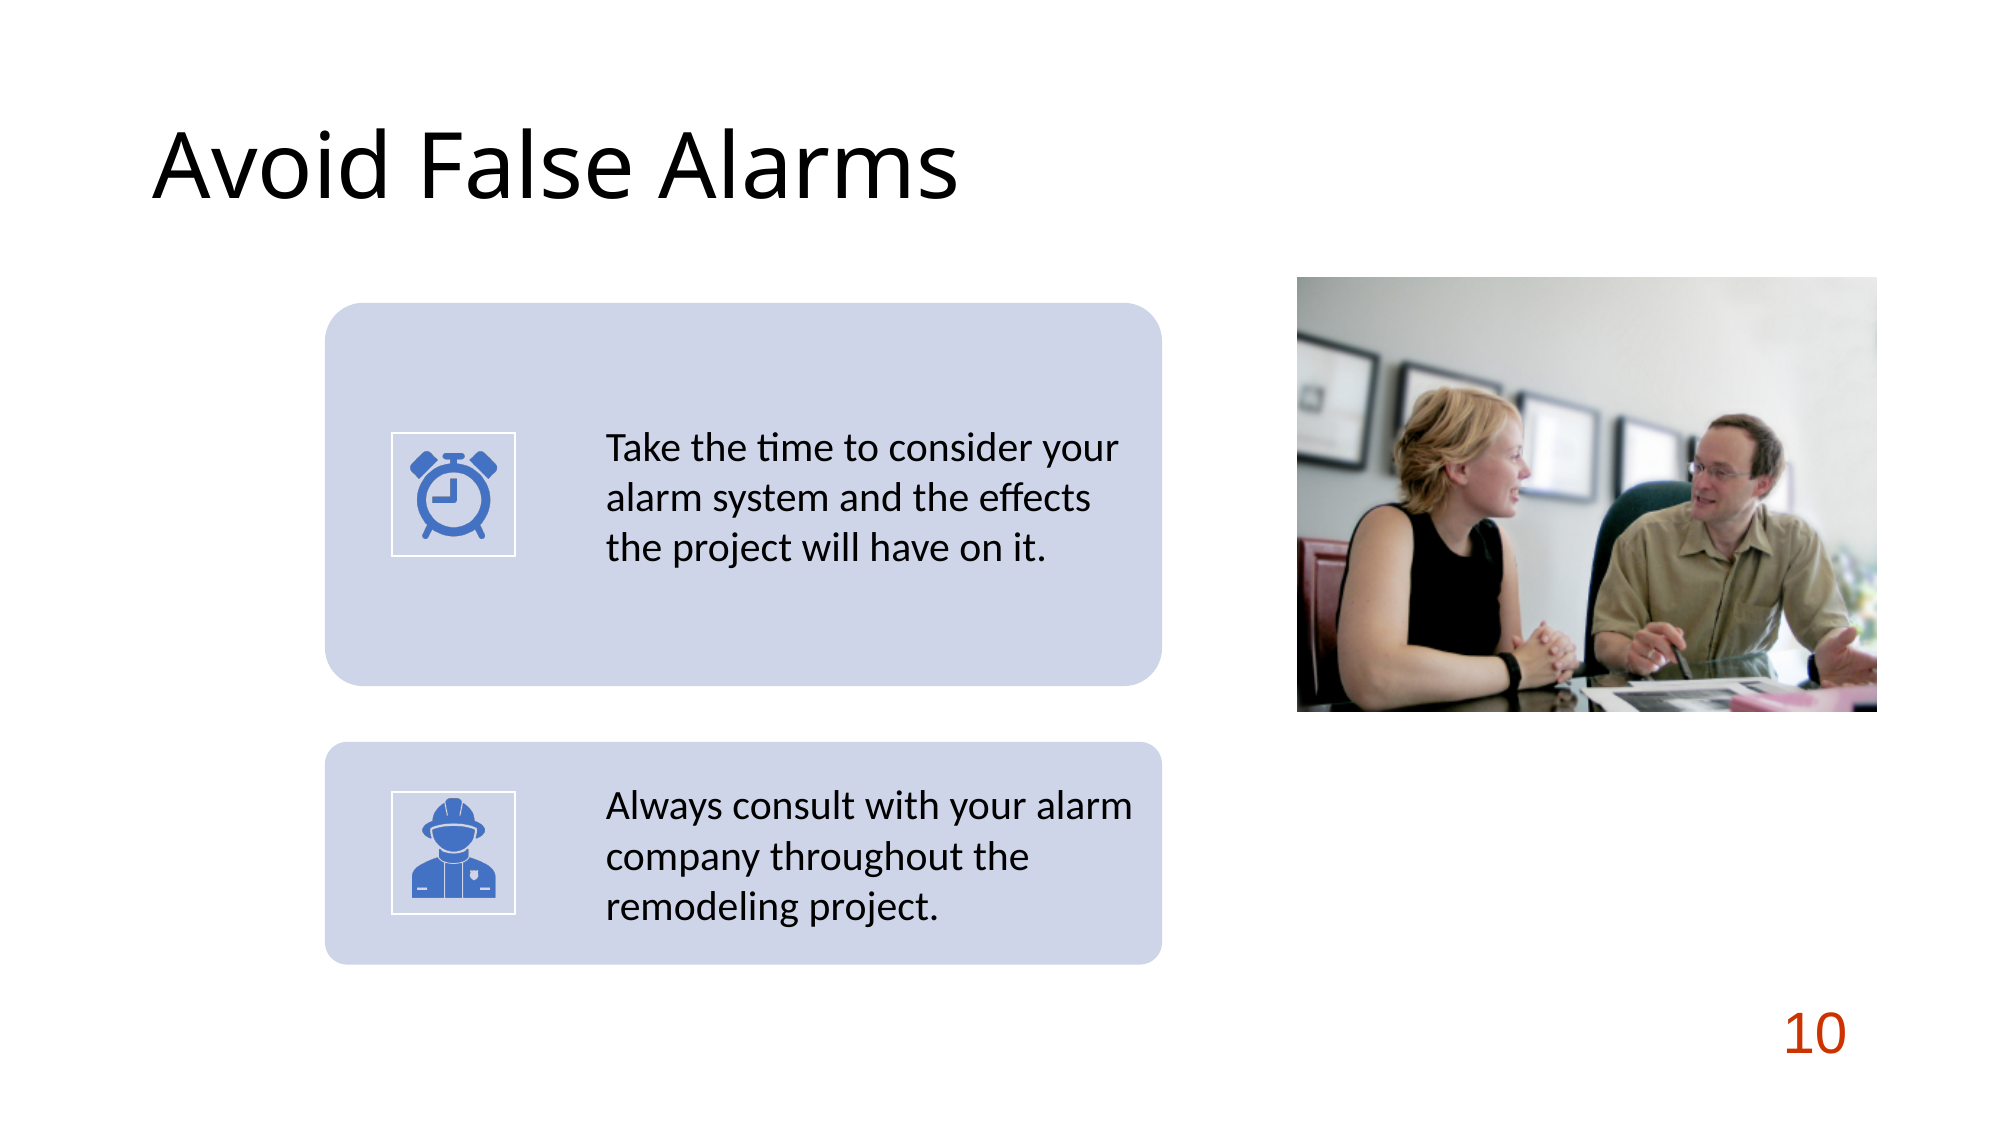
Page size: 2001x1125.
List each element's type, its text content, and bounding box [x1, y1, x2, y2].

picture [1297, 277, 1877, 712]
title Avoid False Alarms [137, 59, 1863, 278]
slide_number 10 [1412, 957, 1863, 1103]
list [324, 262, 1163, 1005]
